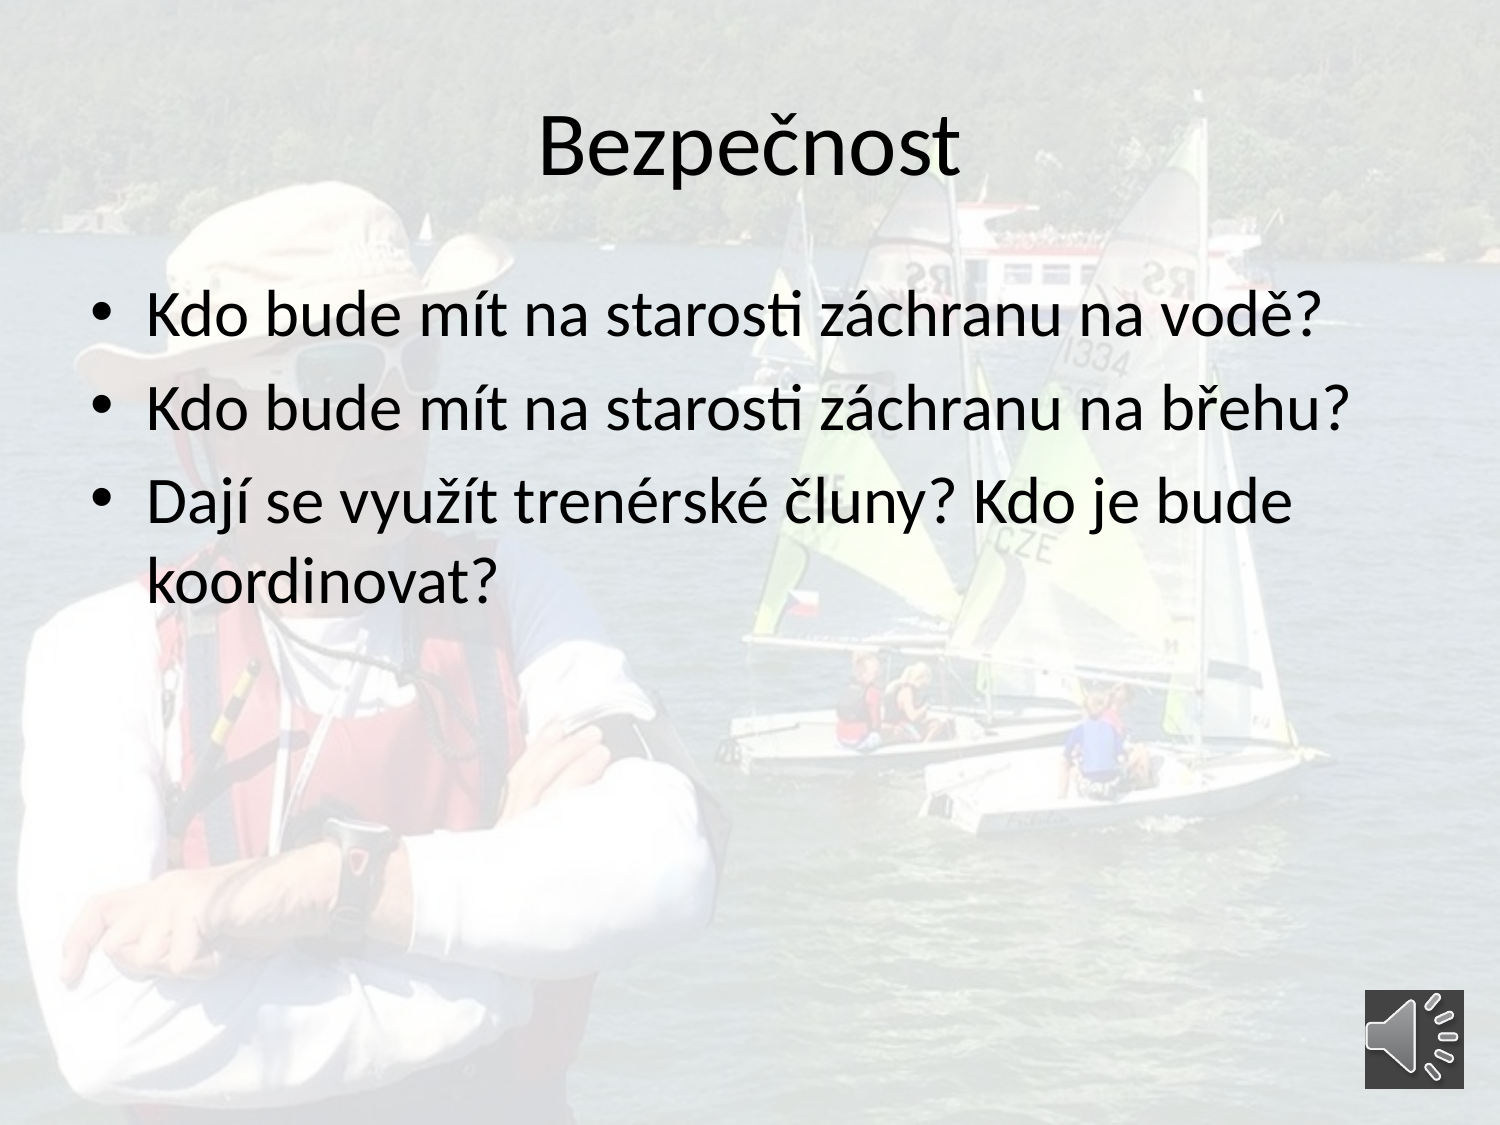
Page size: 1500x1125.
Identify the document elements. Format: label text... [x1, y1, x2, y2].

list Kdo bude mít na starosti záchranu na vodě? Kdo bude mít na starosti záchranu na břehu? Dají se využít trenérské čluny? Kdo je bude koordinovat? [75, 262, 1425, 1005]
title Bezpečnost [75, 45, 1425, 233]
picture [1364, 989, 1465, 1090]
